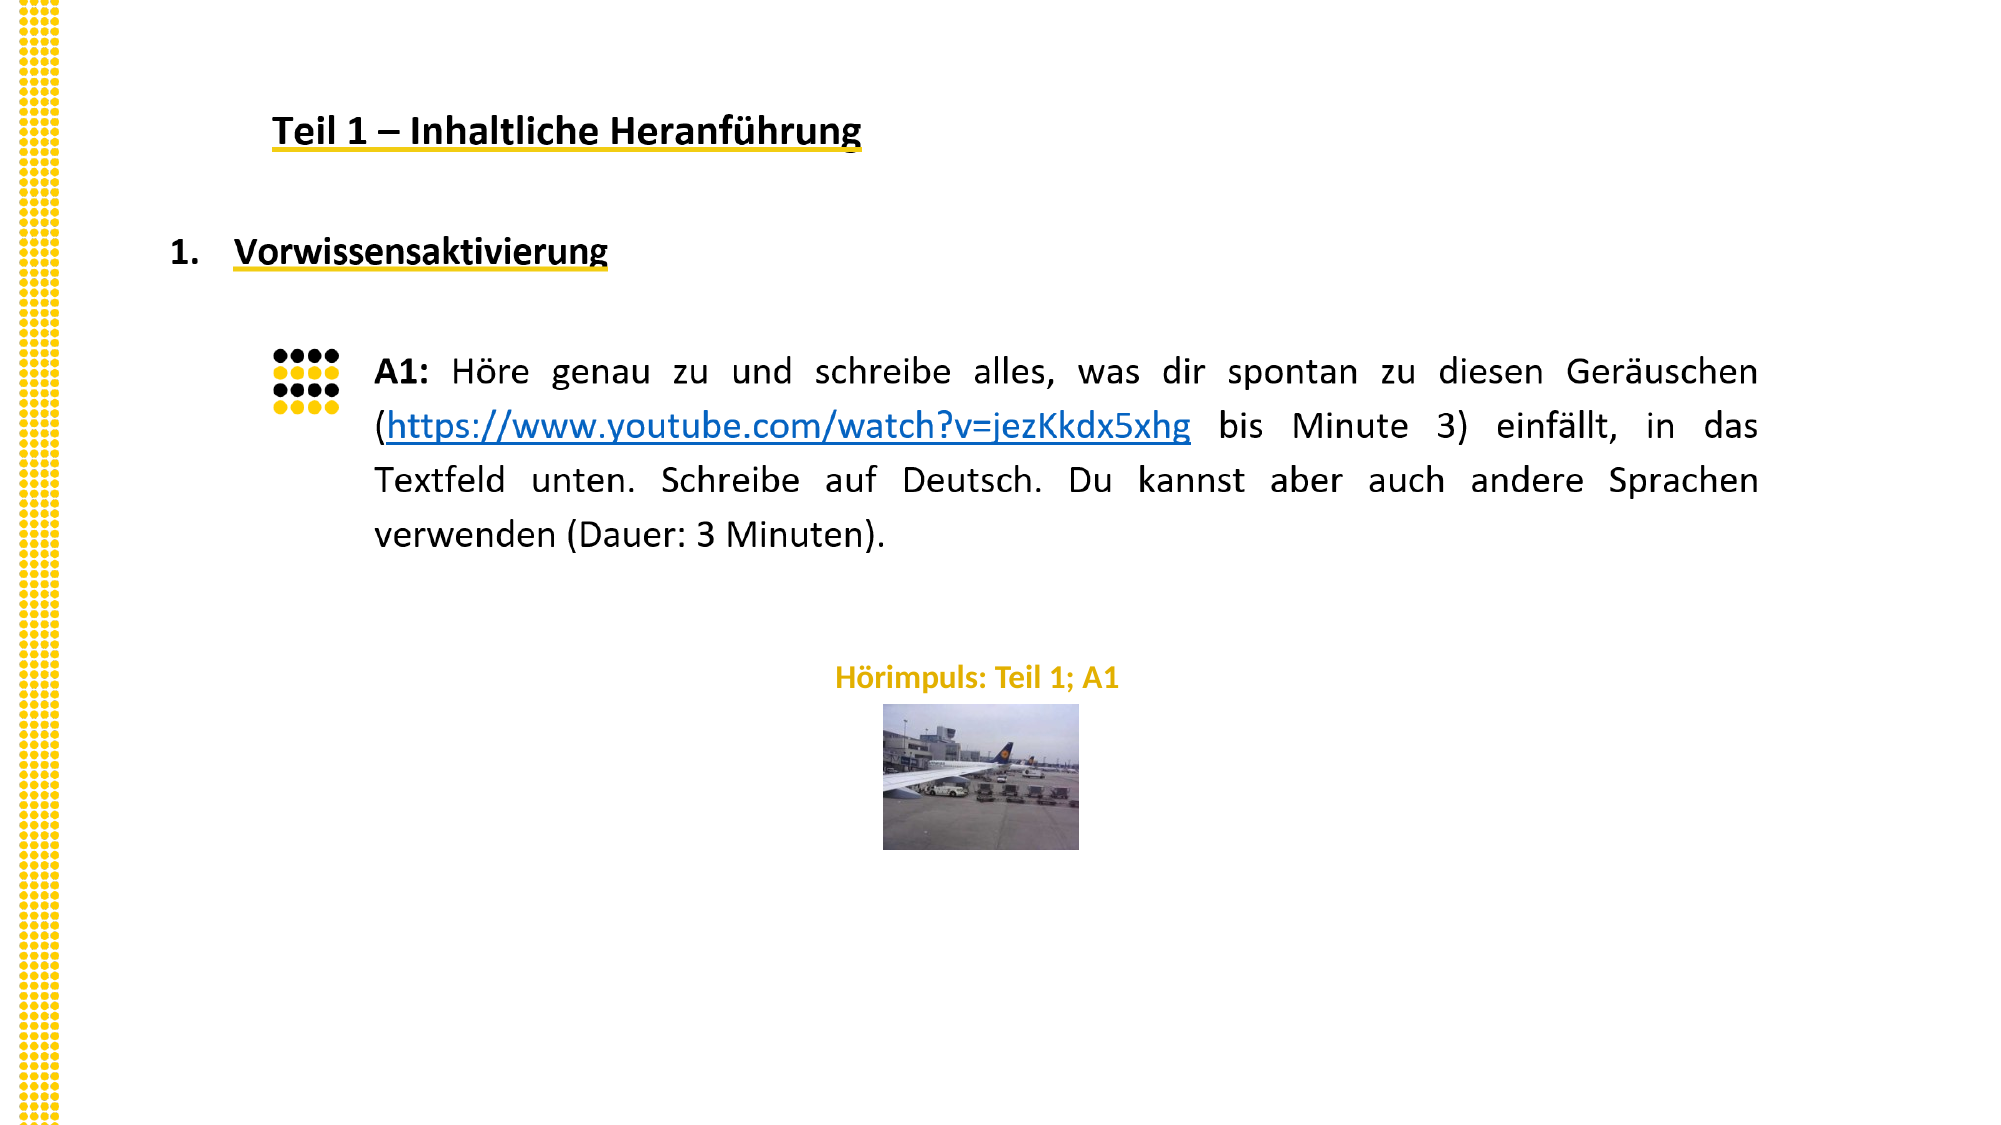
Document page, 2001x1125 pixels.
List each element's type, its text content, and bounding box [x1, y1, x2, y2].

text_box Hörimpuls: Teil 1; A1 [820, 647, 1273, 703]
picture [0, 0, 1919, 1125]
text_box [882, 703, 1080, 851]
